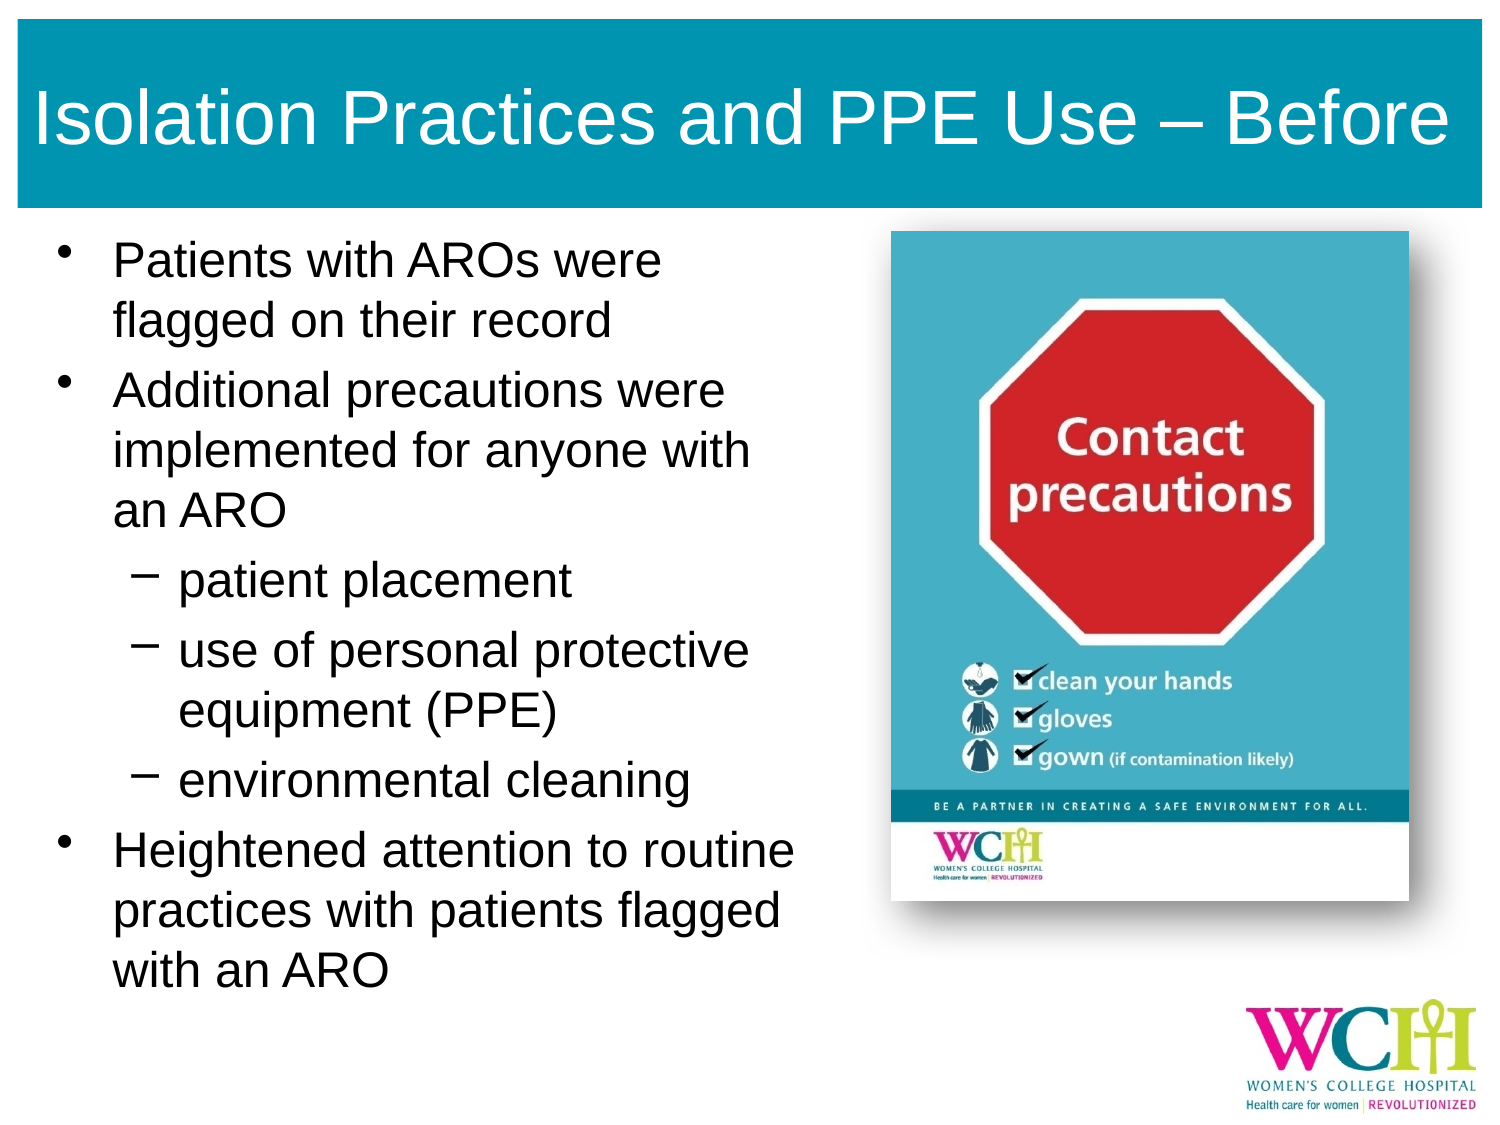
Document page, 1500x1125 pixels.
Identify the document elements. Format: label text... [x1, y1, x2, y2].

picture [1246, 999, 1476, 1114]
title Isolation Practices and PPE Use – Before [17, 19, 1483, 208]
list Patients with AROs were flagged on their record Additional precautions were implemented for anyone with an ARO patient placement use of personal protective equipment (PPE) environmental cleaning Heightened attention to routine practices with patients flagged with an ARO [41, 220, 833, 989]
picture [891, 231, 1409, 901]
